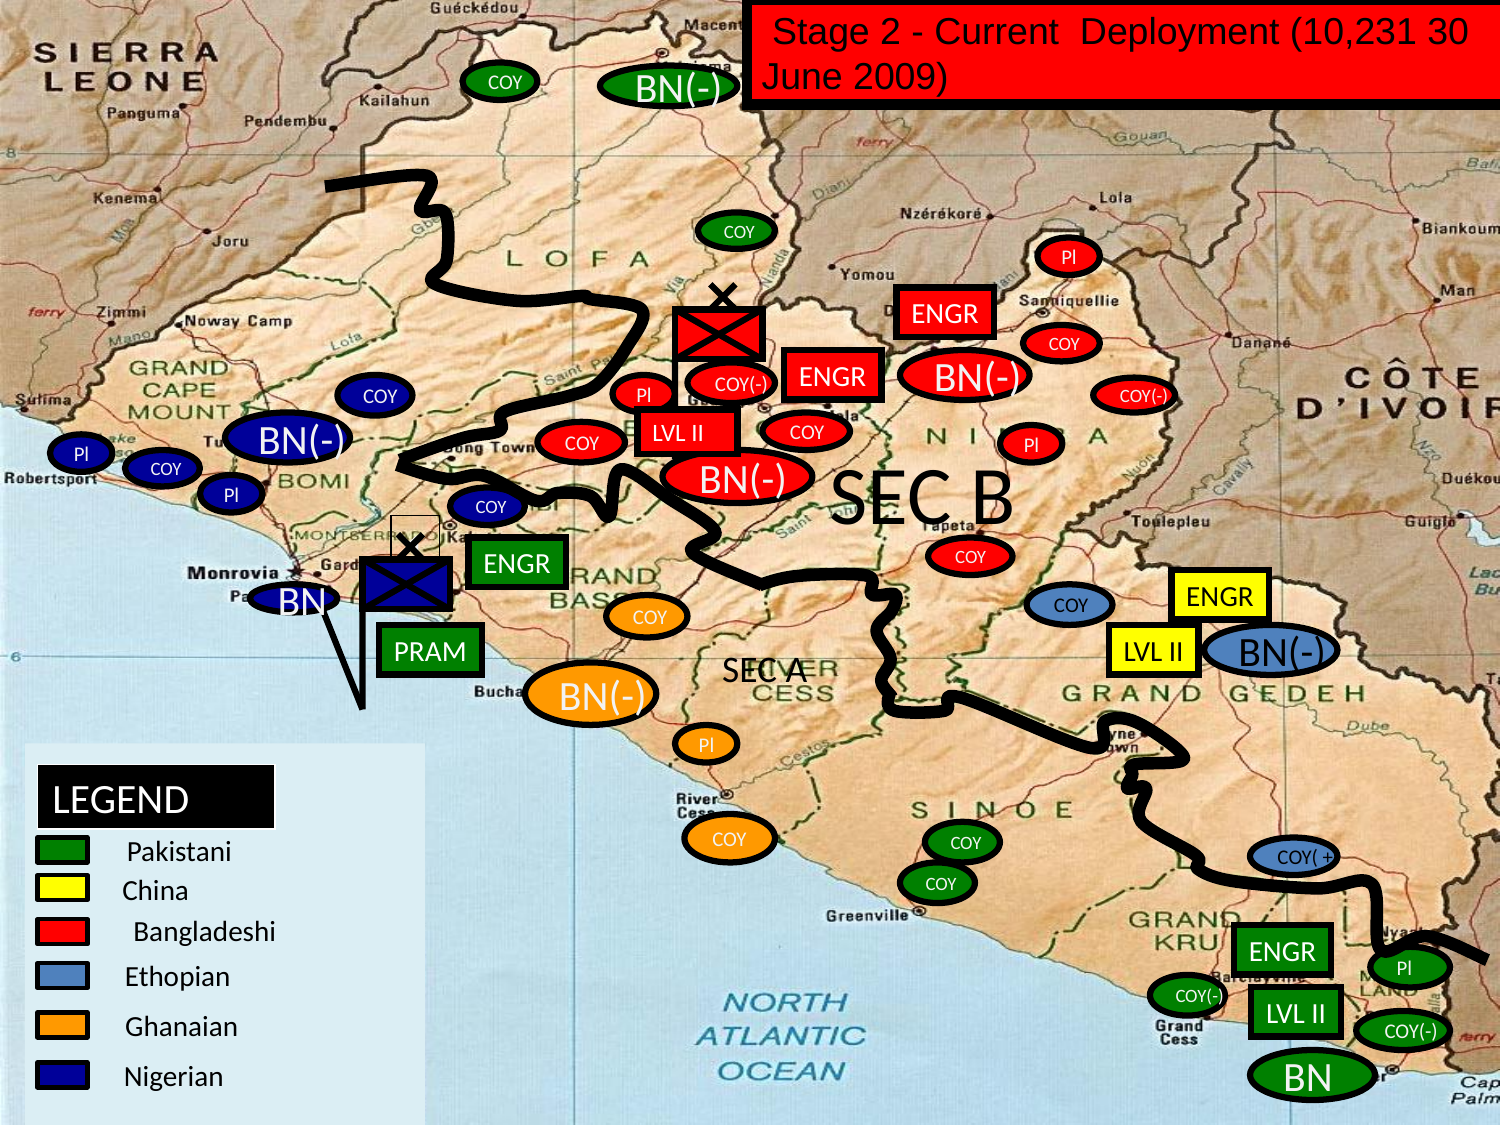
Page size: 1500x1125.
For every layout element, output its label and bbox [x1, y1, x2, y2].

picture [0, 0, 1500, 1125]
text_box [312, 534, 451, 710]
text_box [674, 284, 763, 460]
